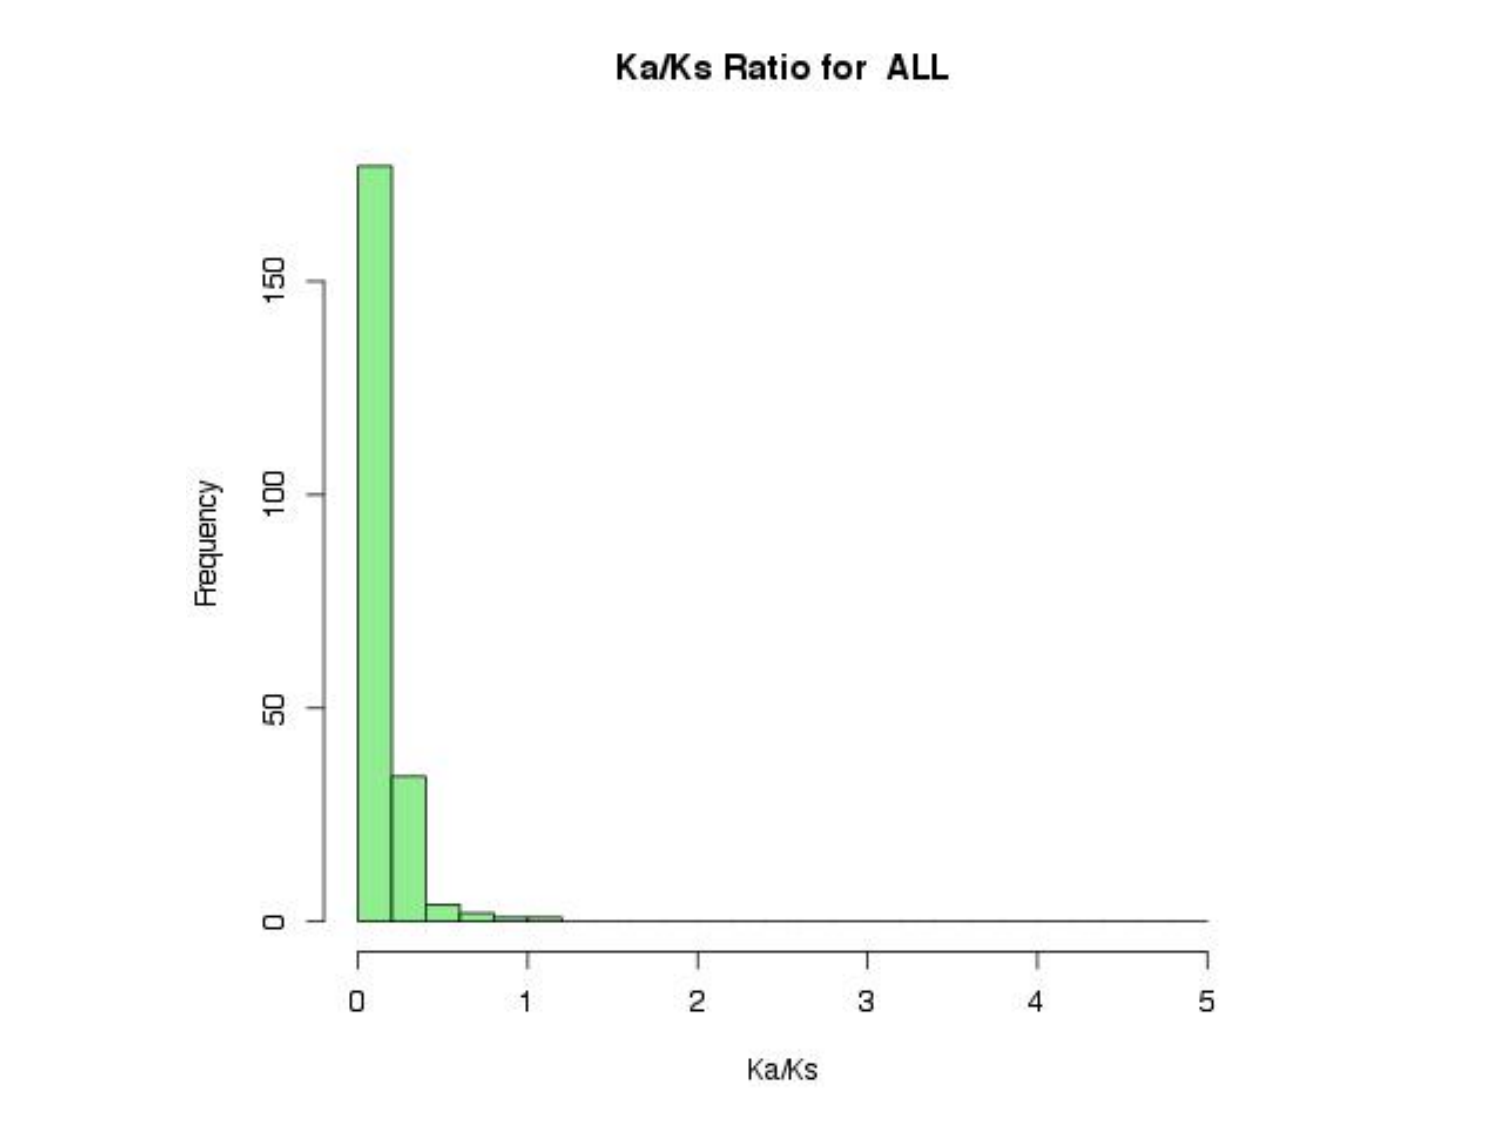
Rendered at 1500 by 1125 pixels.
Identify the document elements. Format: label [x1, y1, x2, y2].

picture [186, 0, 1313, 1125]
